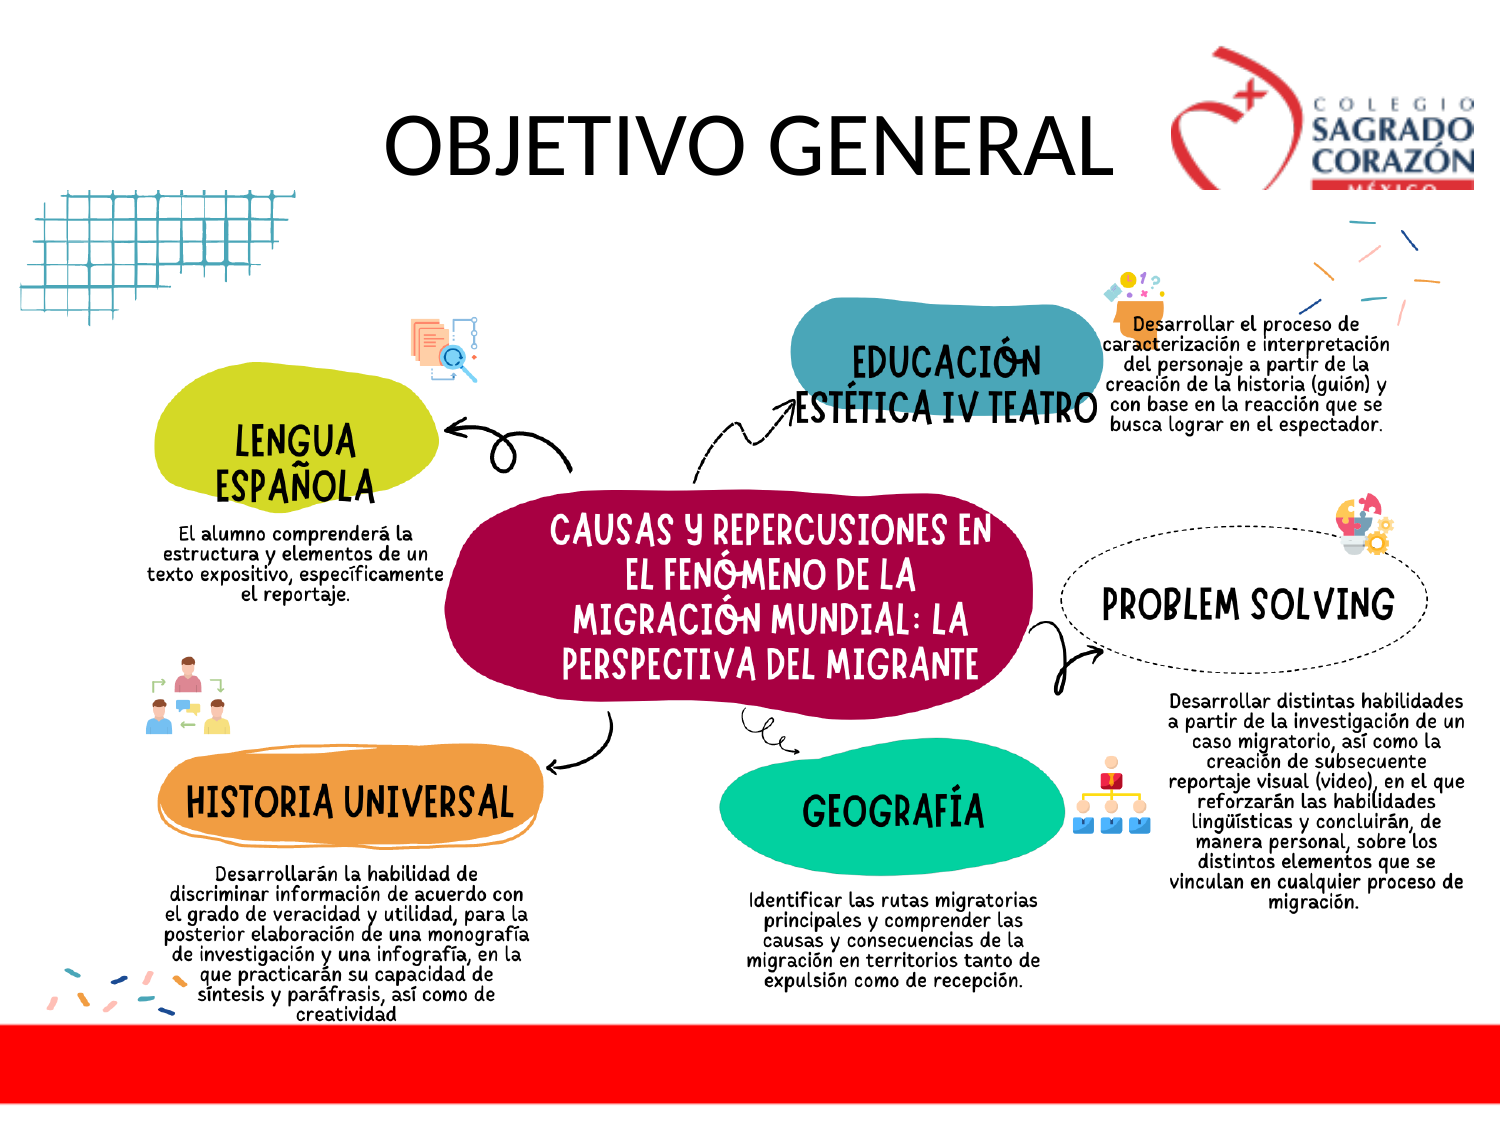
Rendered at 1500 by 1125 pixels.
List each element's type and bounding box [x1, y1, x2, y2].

picture [0, 190, 1480, 1023]
text_box [0, 24, 1500, 1123]
